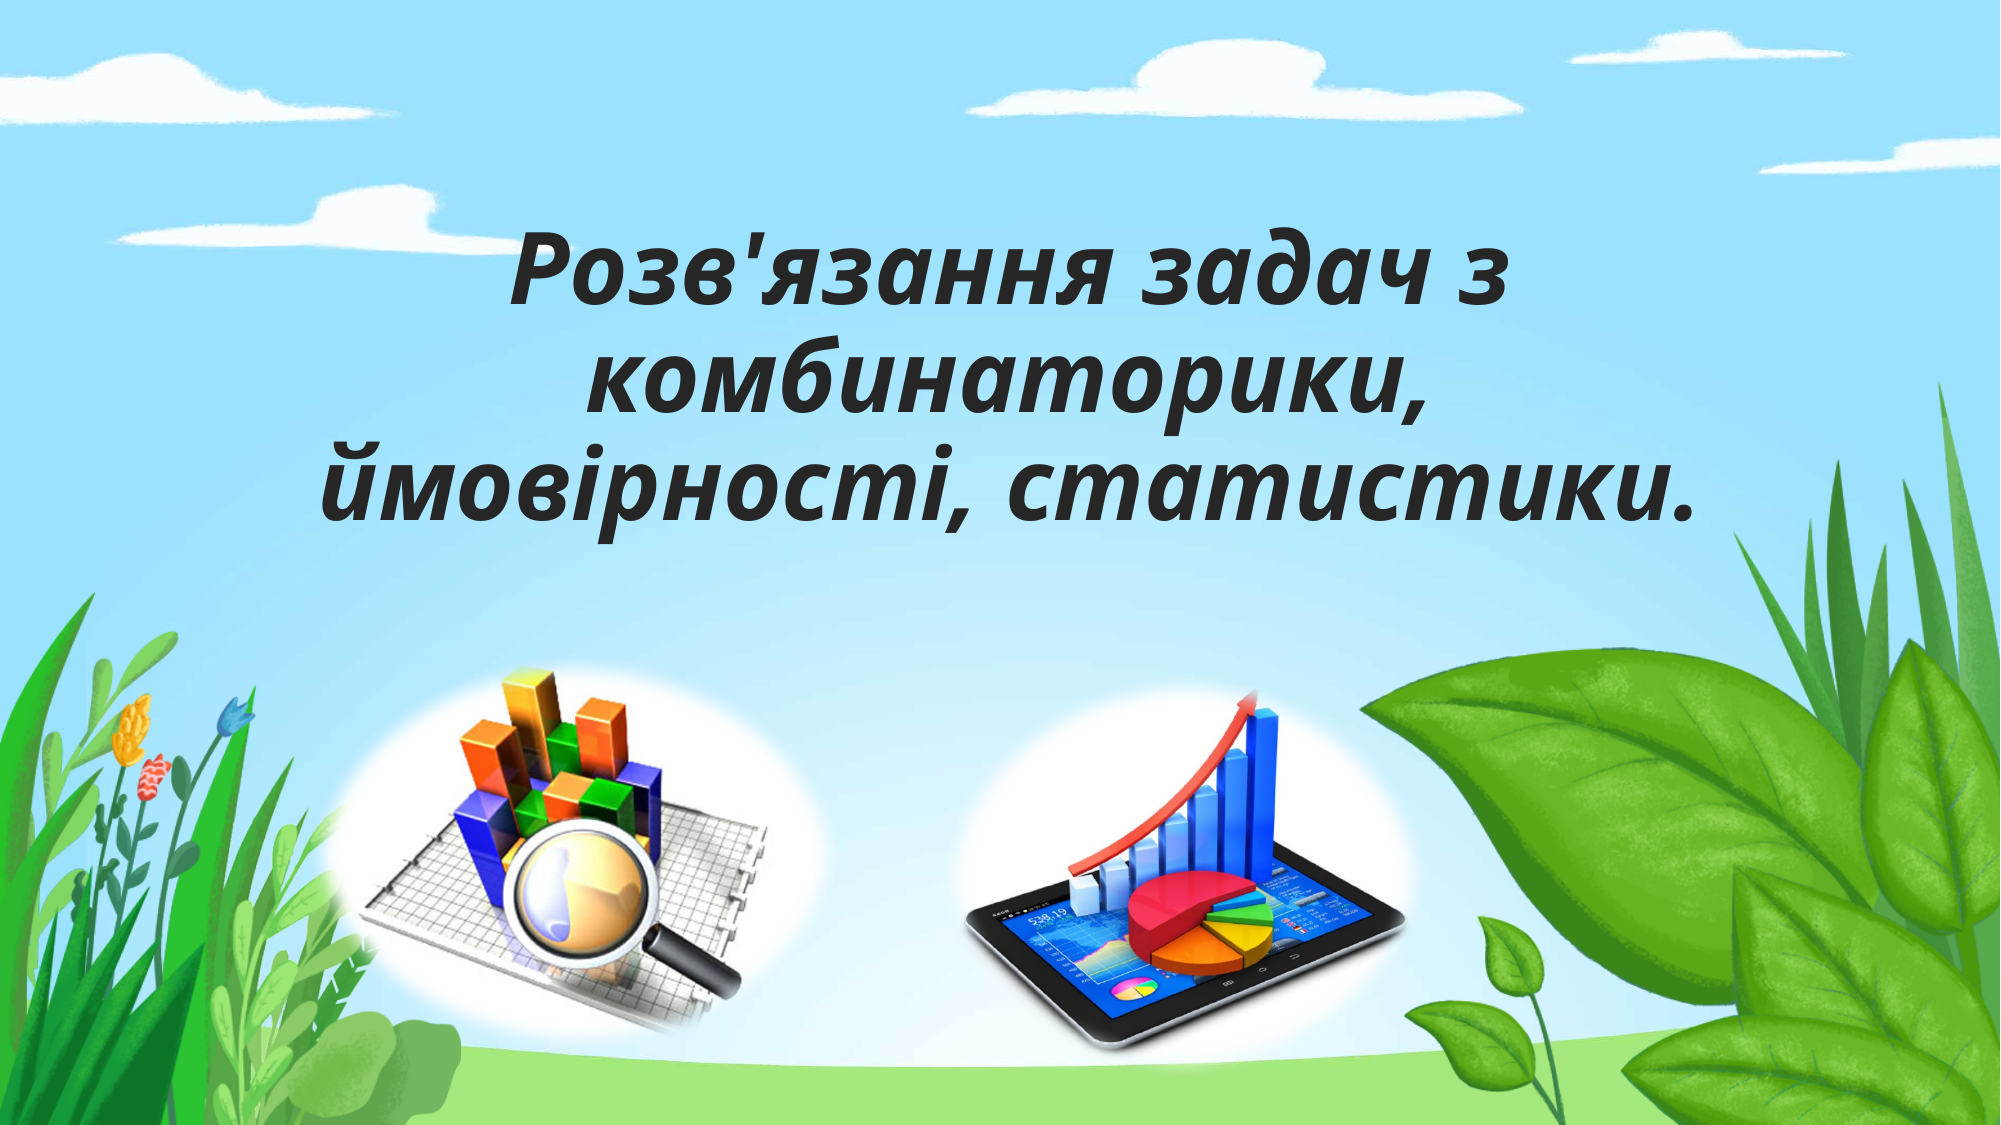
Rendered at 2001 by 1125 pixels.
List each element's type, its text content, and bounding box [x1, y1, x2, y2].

picture [0, 0, 2001, 1125]
title Розв'язання задач з комбинаторики, ймовірності, статистики. [259, 208, 1760, 552]
